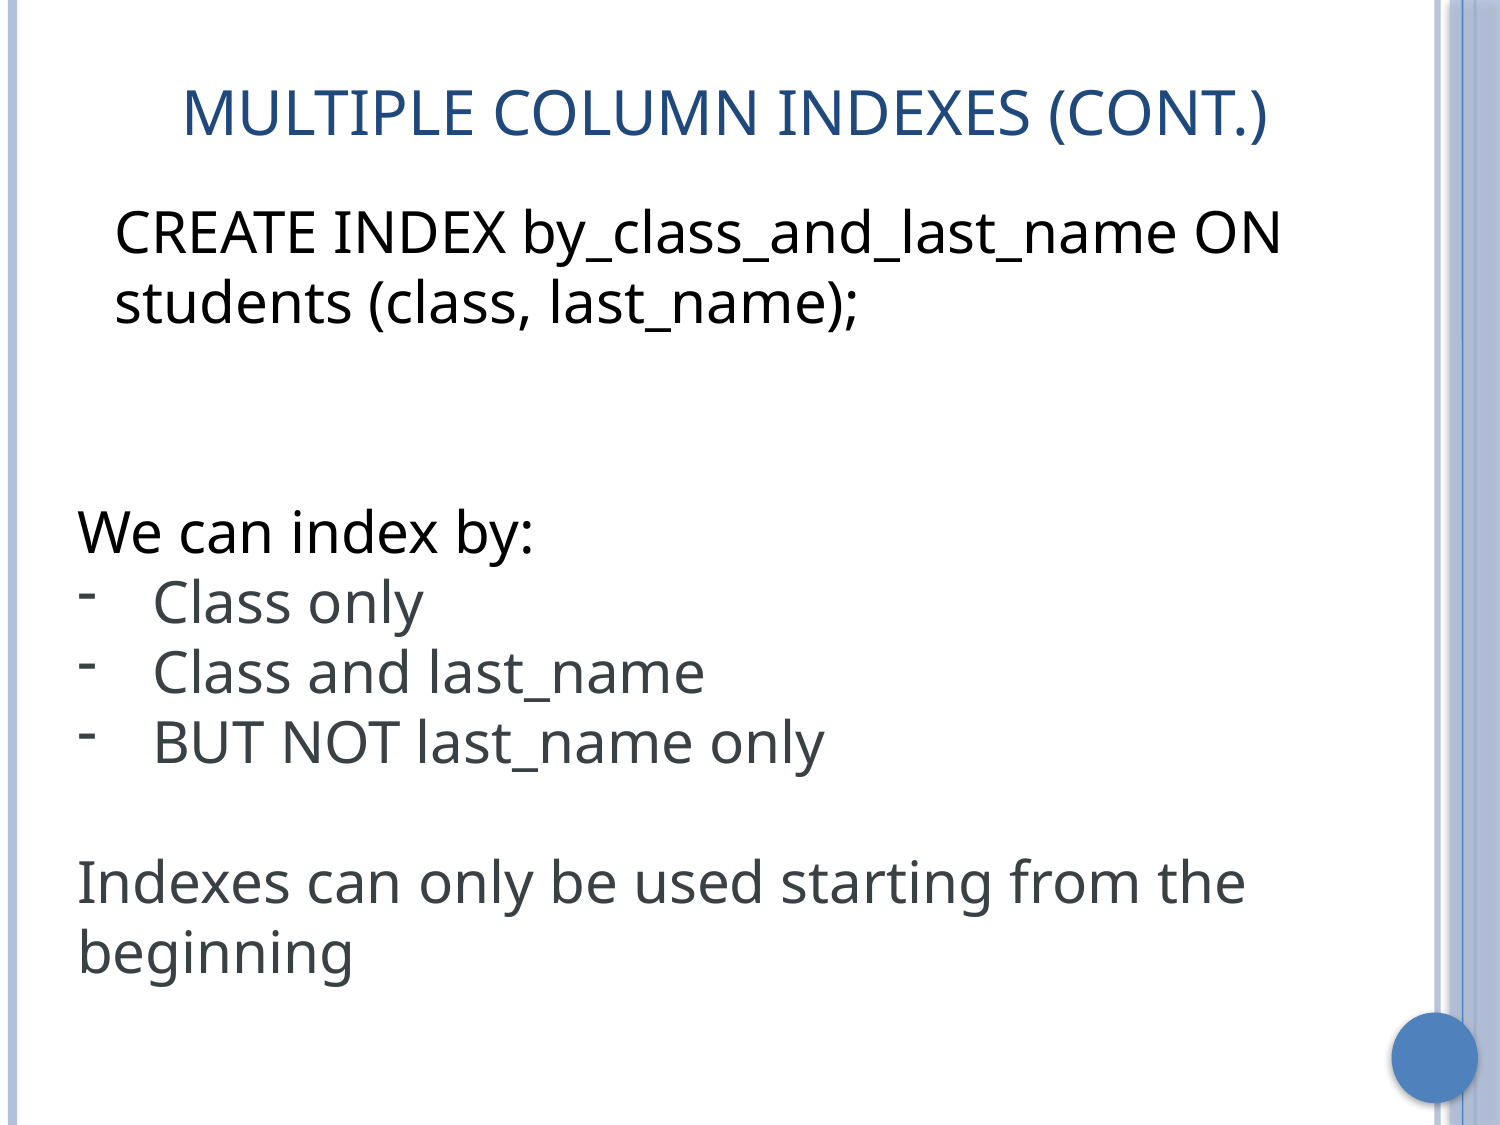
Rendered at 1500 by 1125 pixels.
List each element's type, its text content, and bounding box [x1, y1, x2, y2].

text_box We can index by: Class only Class and last_name BUT NOT last_name only Indexes can only be used starting from the beginning [0, 487, 1363, 993]
title Multiple Column Indexes (Cont.) [75, 45, 1375, 175]
text_box CREATE INDEX by_class_and_last_name ON students (class, last_name); [24, 187, 1400, 343]
